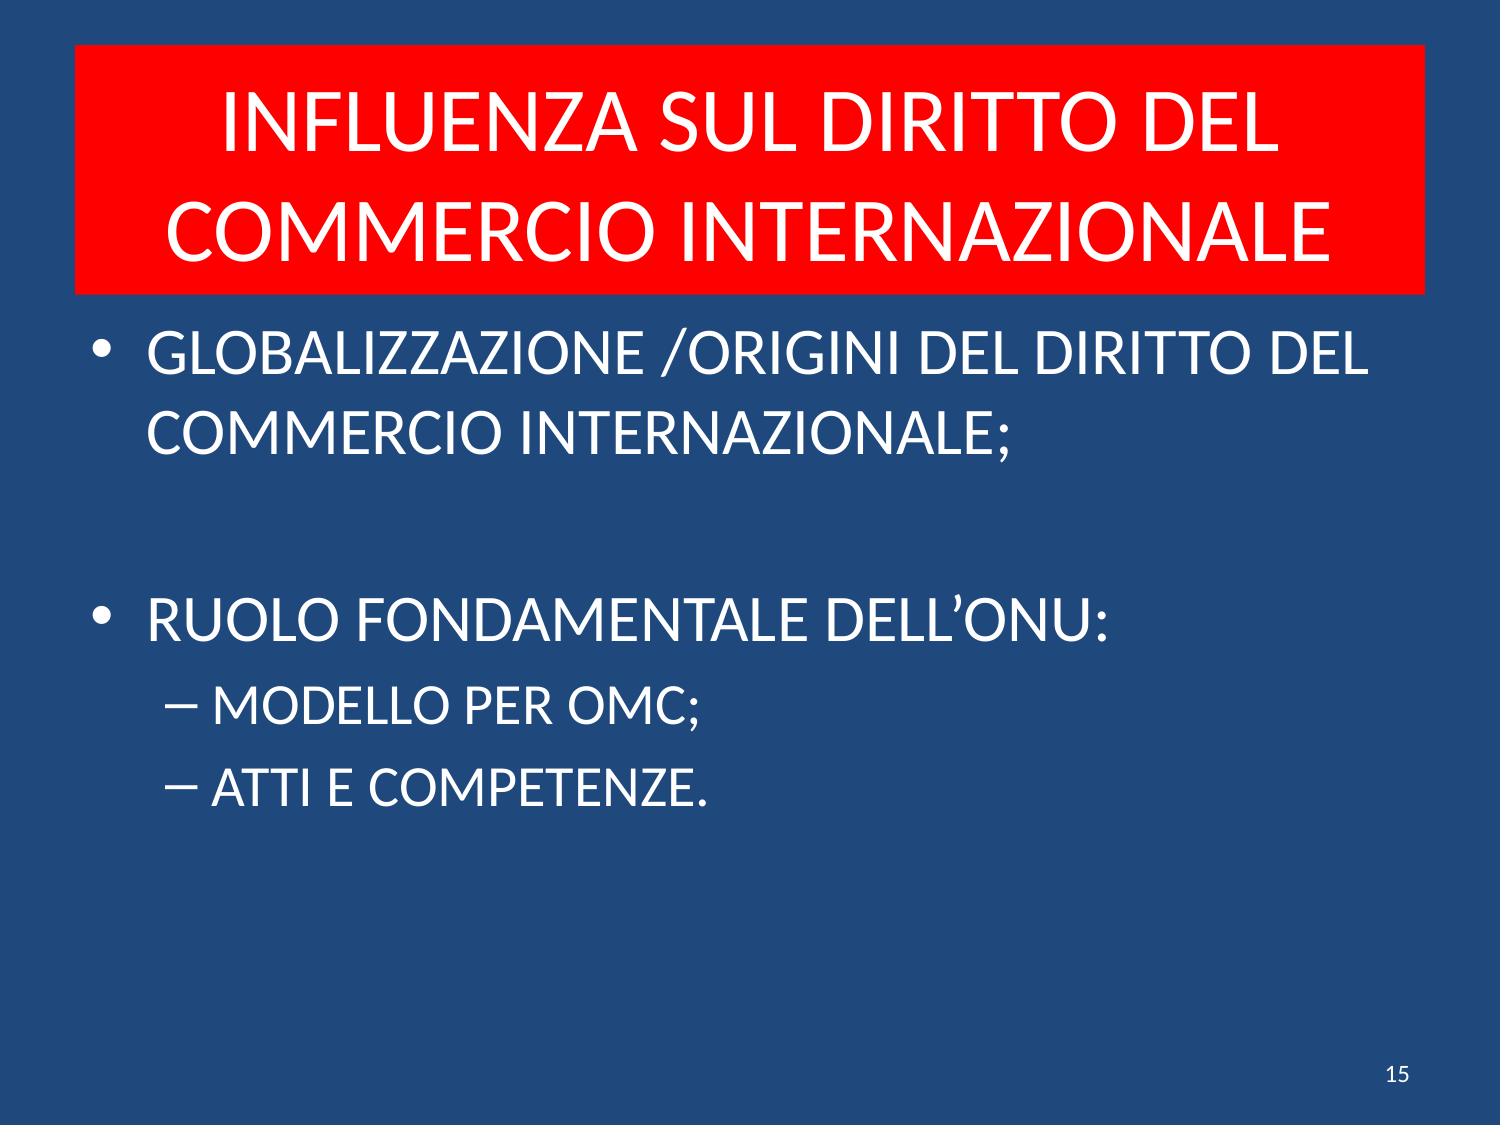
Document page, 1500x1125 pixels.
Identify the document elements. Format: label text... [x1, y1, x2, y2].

title INFLUENZA SUL DIRITTO DEL COMMERCIO INTERNAZIONALE [75, 45, 1425, 295]
list GLOBALIZZAZIONE /ORIGINI DEL DIRITTO DEL COMMERCIO INTERNAZIONALE; RUOLO FONDAMENTALE DELL’ONU: MODELLO PER OMC; ATTI E COMPETENZE. [75, 300, 1394, 1043]
slide_number 15 [1074, 1042, 1425, 1103]
